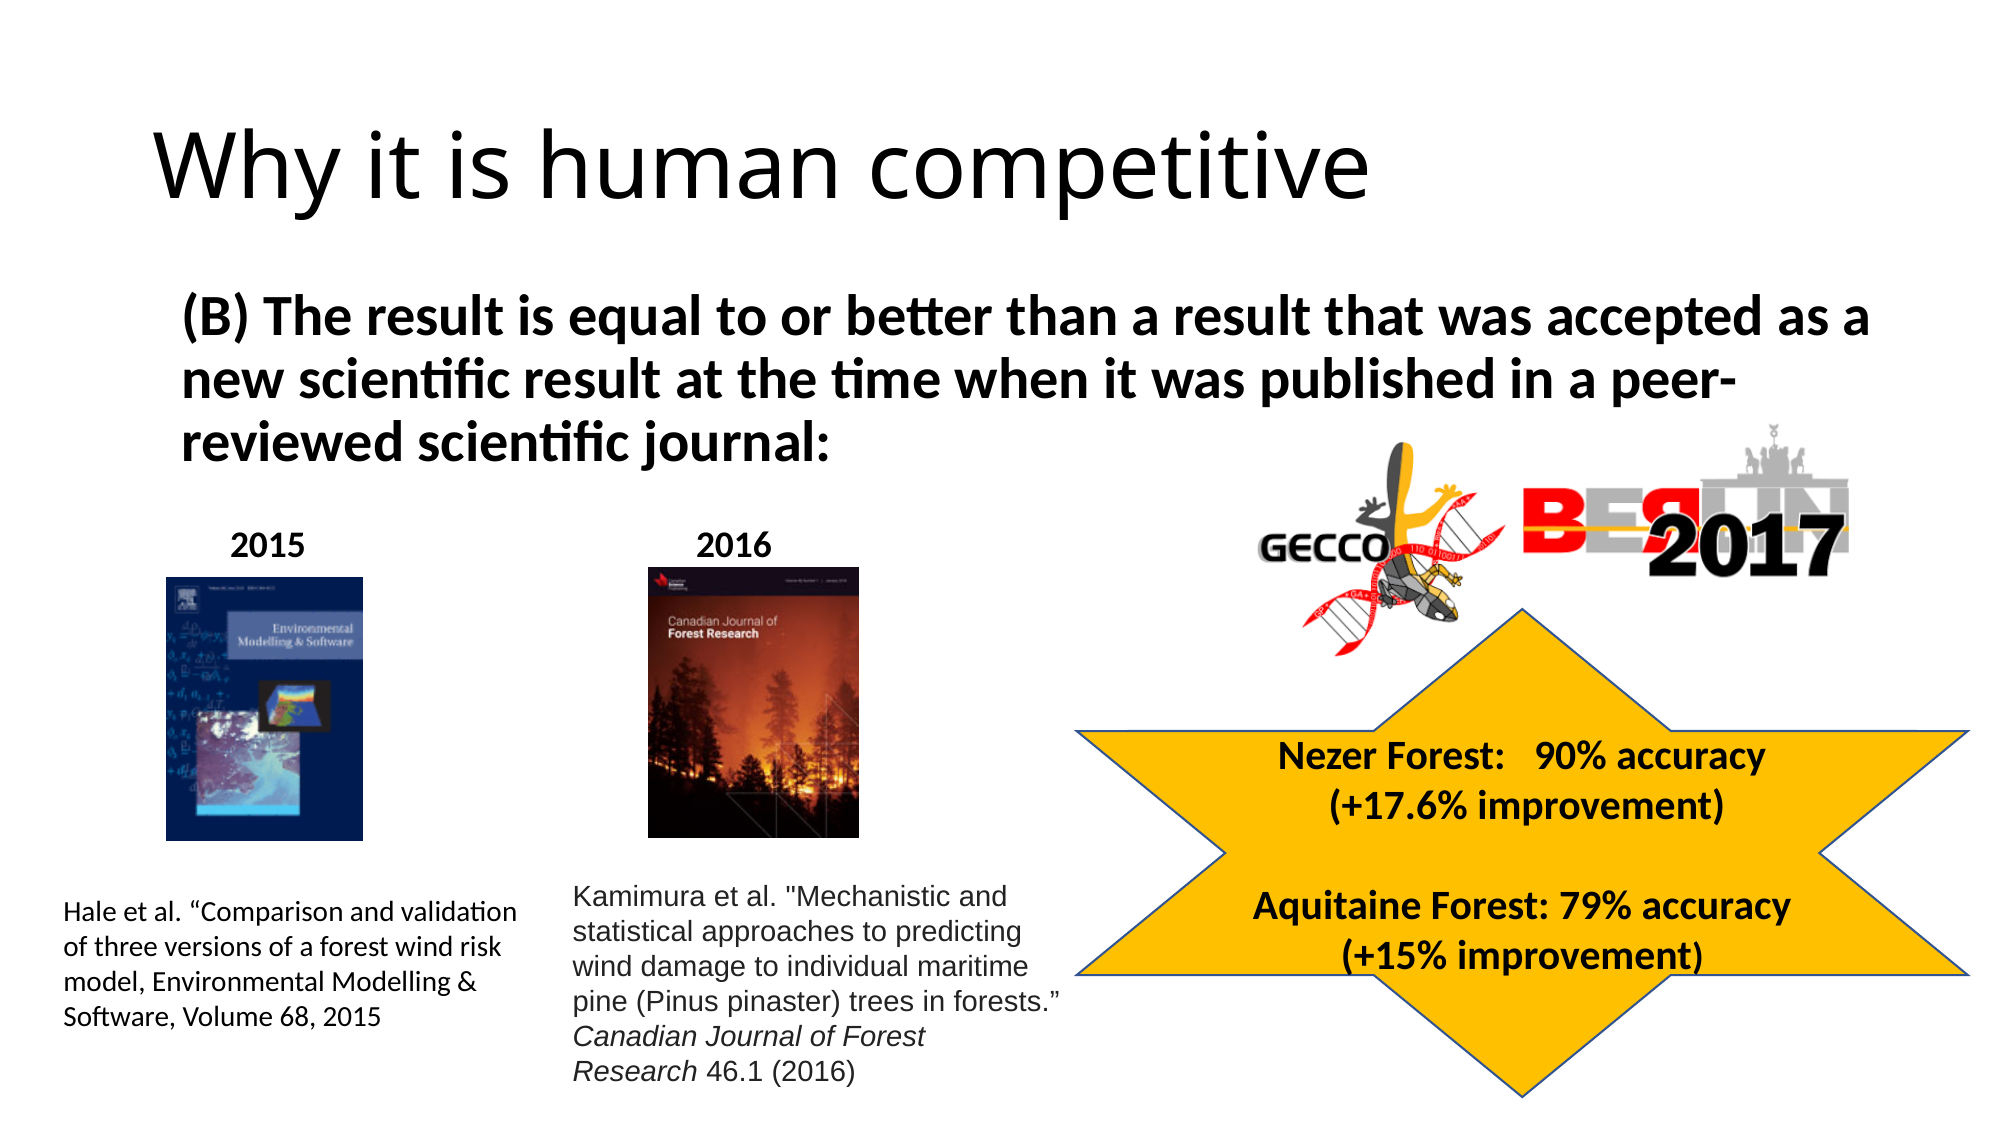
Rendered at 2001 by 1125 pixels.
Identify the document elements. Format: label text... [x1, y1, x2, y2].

picture [1254, 441, 1507, 659]
text_box Kamimura et al. "Mechanistic and statistical approaches to predicting wind damage to individual maritime pine (Pinus pinaster) trees in forests.” Canadian Journal of Forest Research 46.1 (2016) [558, 869, 1106, 1095]
list (B) The result is equal to or better than a result that was accepted as a new scientific result at the time when it was published in a peer-reviewed scientific journal: [166, 277, 1892, 492]
picture [648, 567, 859, 838]
text_box 2016 [681, 512, 909, 573]
picture [166, 577, 363, 841]
picture [1522, 418, 1850, 586]
text_box Nezer Forest: 90% accuracy (+17.6% improvement) Aquitaine Forest: 79% accuracy (+15% improvement) [1073, 607, 1971, 1099]
text_box 2015 [215, 512, 321, 573]
title Why it is human competitive [137, 59, 1863, 278]
text_box Hale et al. “Comparison and validation of three versions of a forest wind risk model, Environmental Modelling & Software, Volume 68, 2015 [48, 885, 559, 1040]
